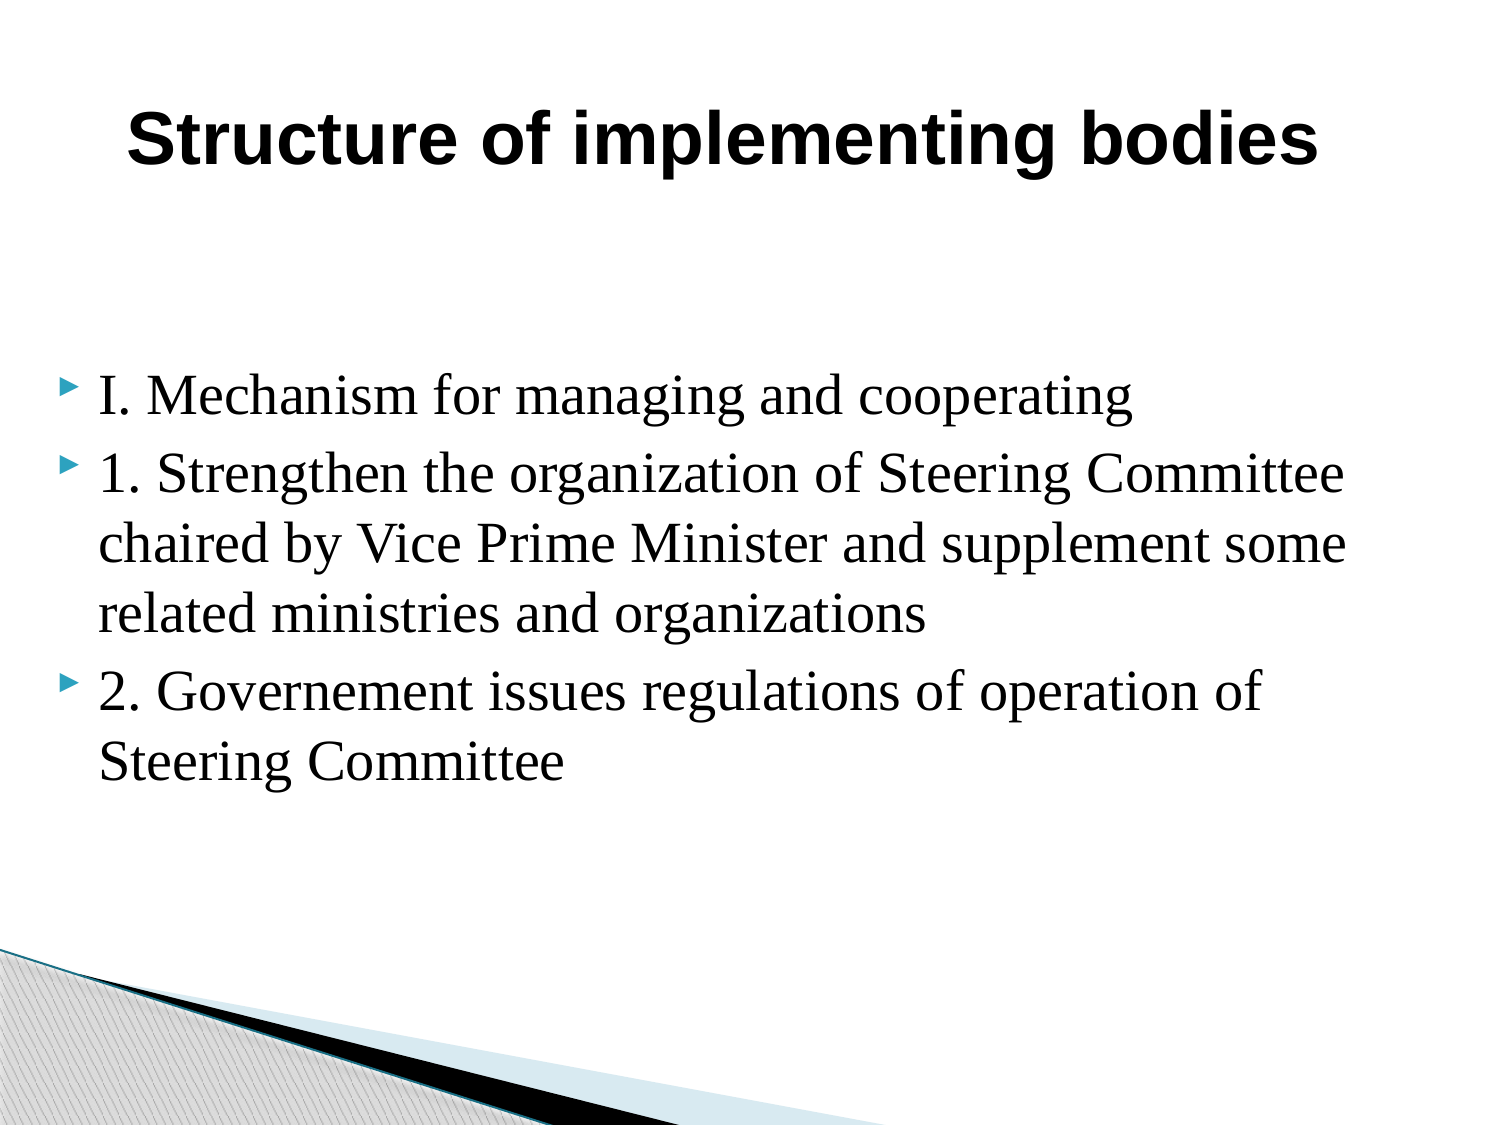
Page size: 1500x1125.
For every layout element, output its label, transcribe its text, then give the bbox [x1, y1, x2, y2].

list I. Mechanism for managing and cooperating 1. Strengthen the organization of Steering Committee chaired by Vice Prime Minister and supplement some related ministries and organizations 2. Governement issues regulations of operation of Steering Committee [23, 348, 1477, 868]
text_box Structure of implementing bodies [111, 81, 1331, 182]
